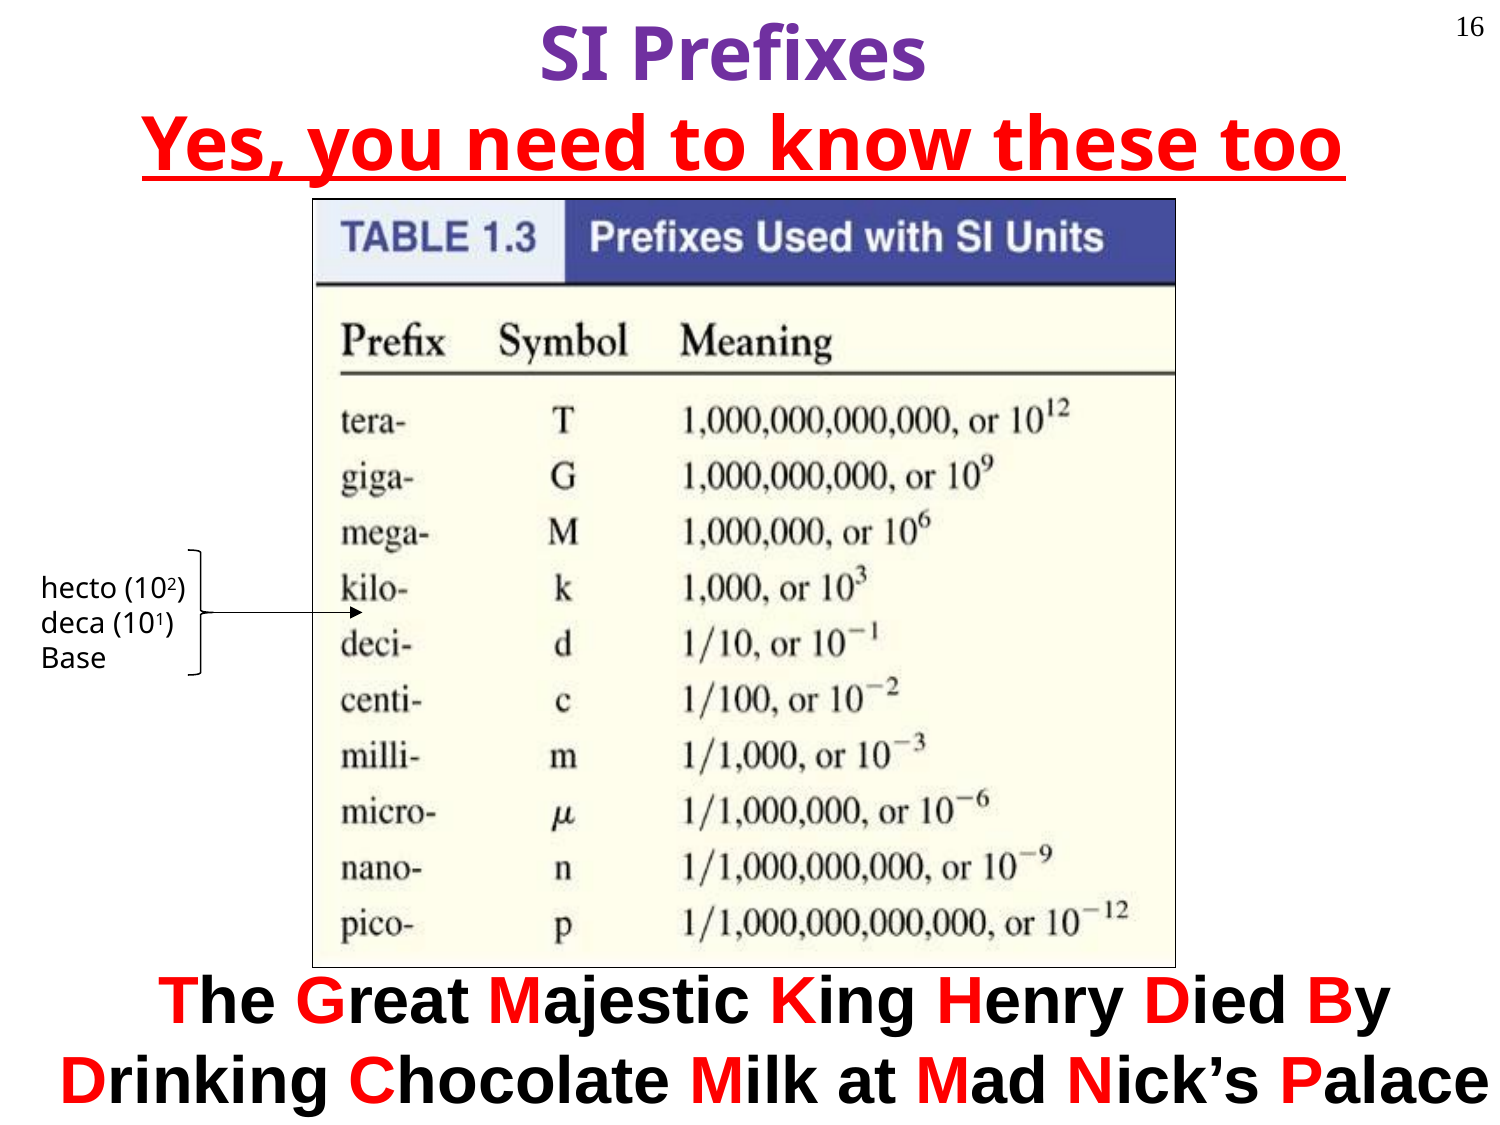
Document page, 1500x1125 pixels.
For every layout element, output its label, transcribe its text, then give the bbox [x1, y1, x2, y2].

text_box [25, 549, 363, 684]
title SI Prefixes Yes, you need to know these too [24, 51, 1463, 139]
picture [313, 199, 1176, 967]
text_box The Great Majestic King Henry Died By Drinking Chocolate Milk at Mad Nick’s Palace [24, 949, 1500, 1125]
slide_number 16 [1312, 0, 1500, 50]
